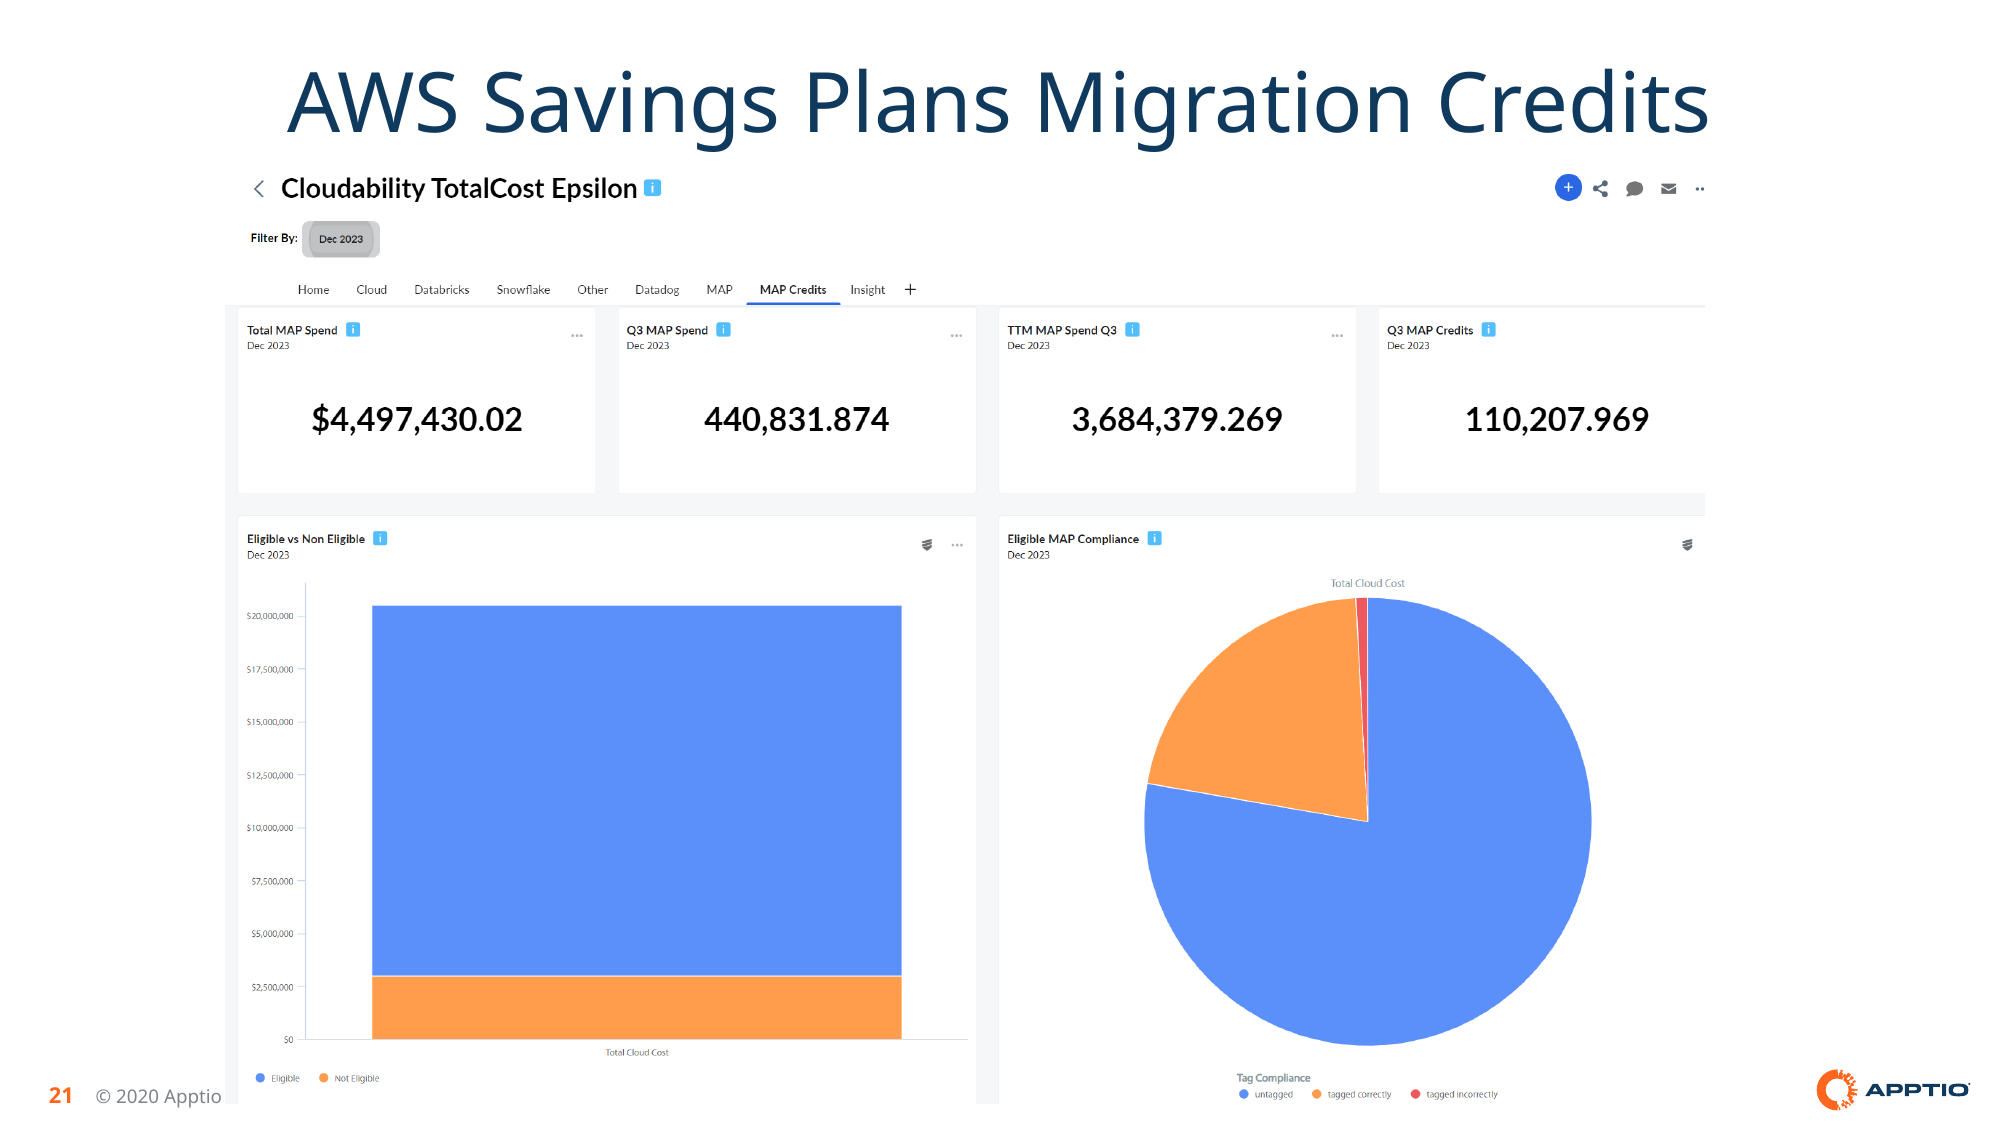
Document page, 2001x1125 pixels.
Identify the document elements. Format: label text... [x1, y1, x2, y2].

title AWS Savings Plans Migration Credits [99, 2, 1900, 216]
picture [225, 171, 1705, 1104]
